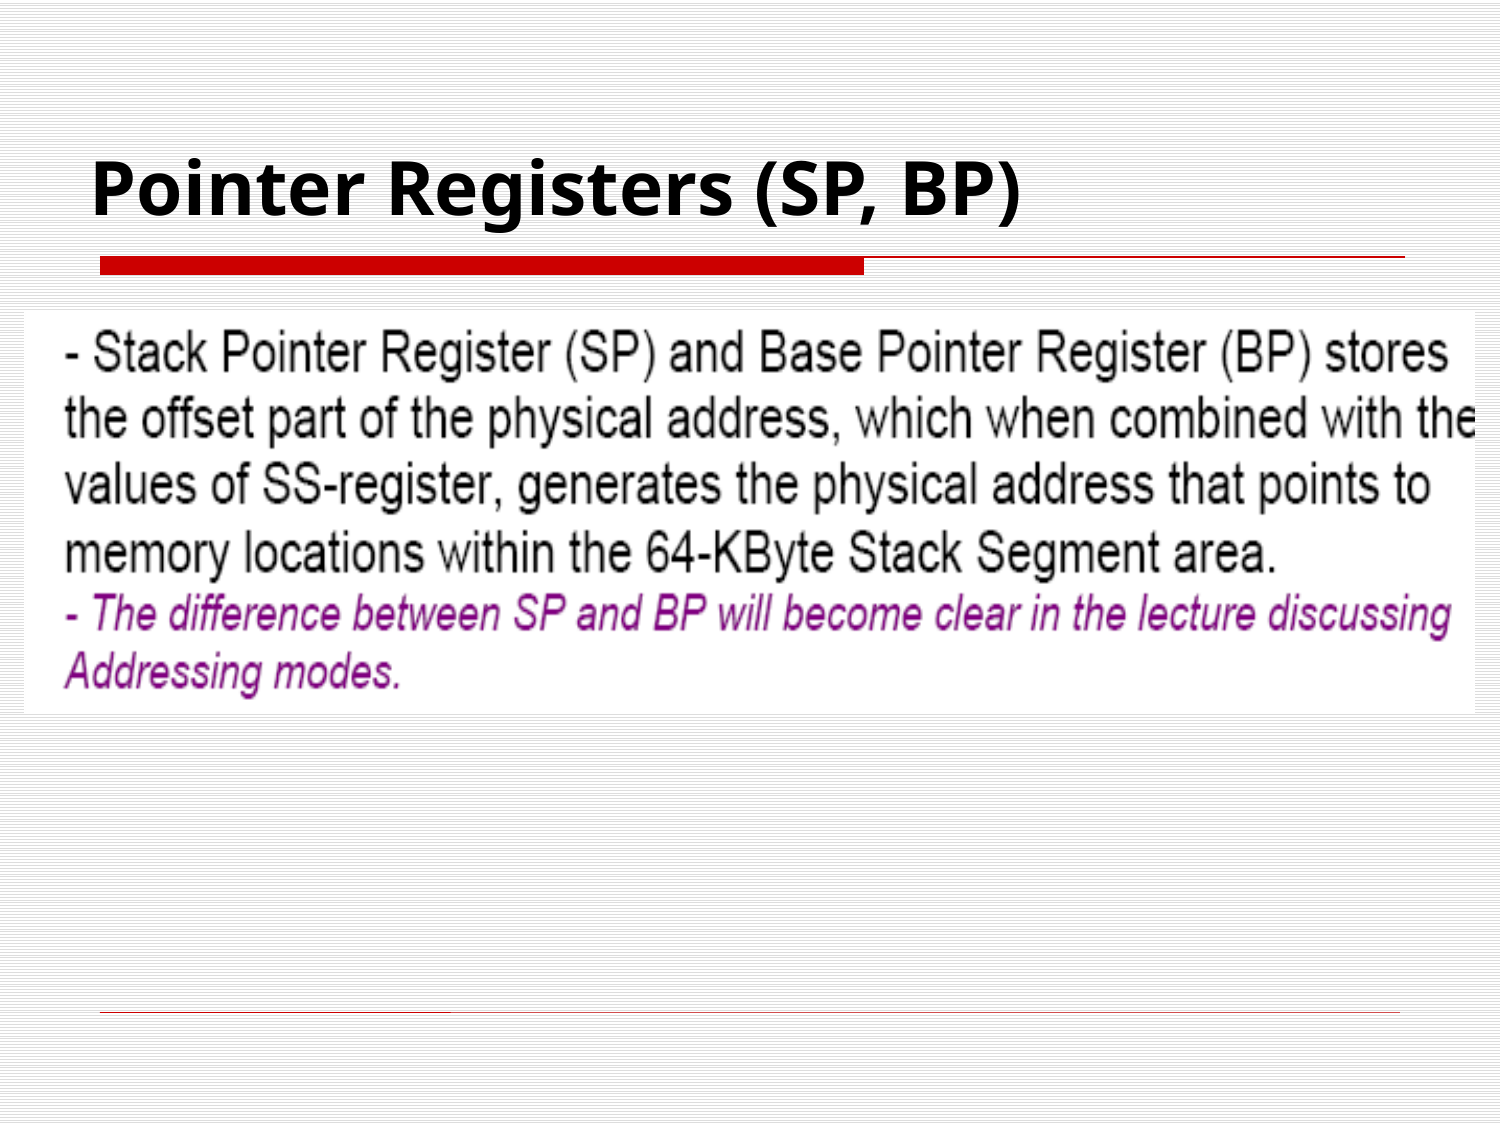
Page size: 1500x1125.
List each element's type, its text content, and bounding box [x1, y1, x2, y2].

picture [24, 312, 1476, 713]
text_box Pointer Registers (SP, BP) [75, 12, 1400, 238]
